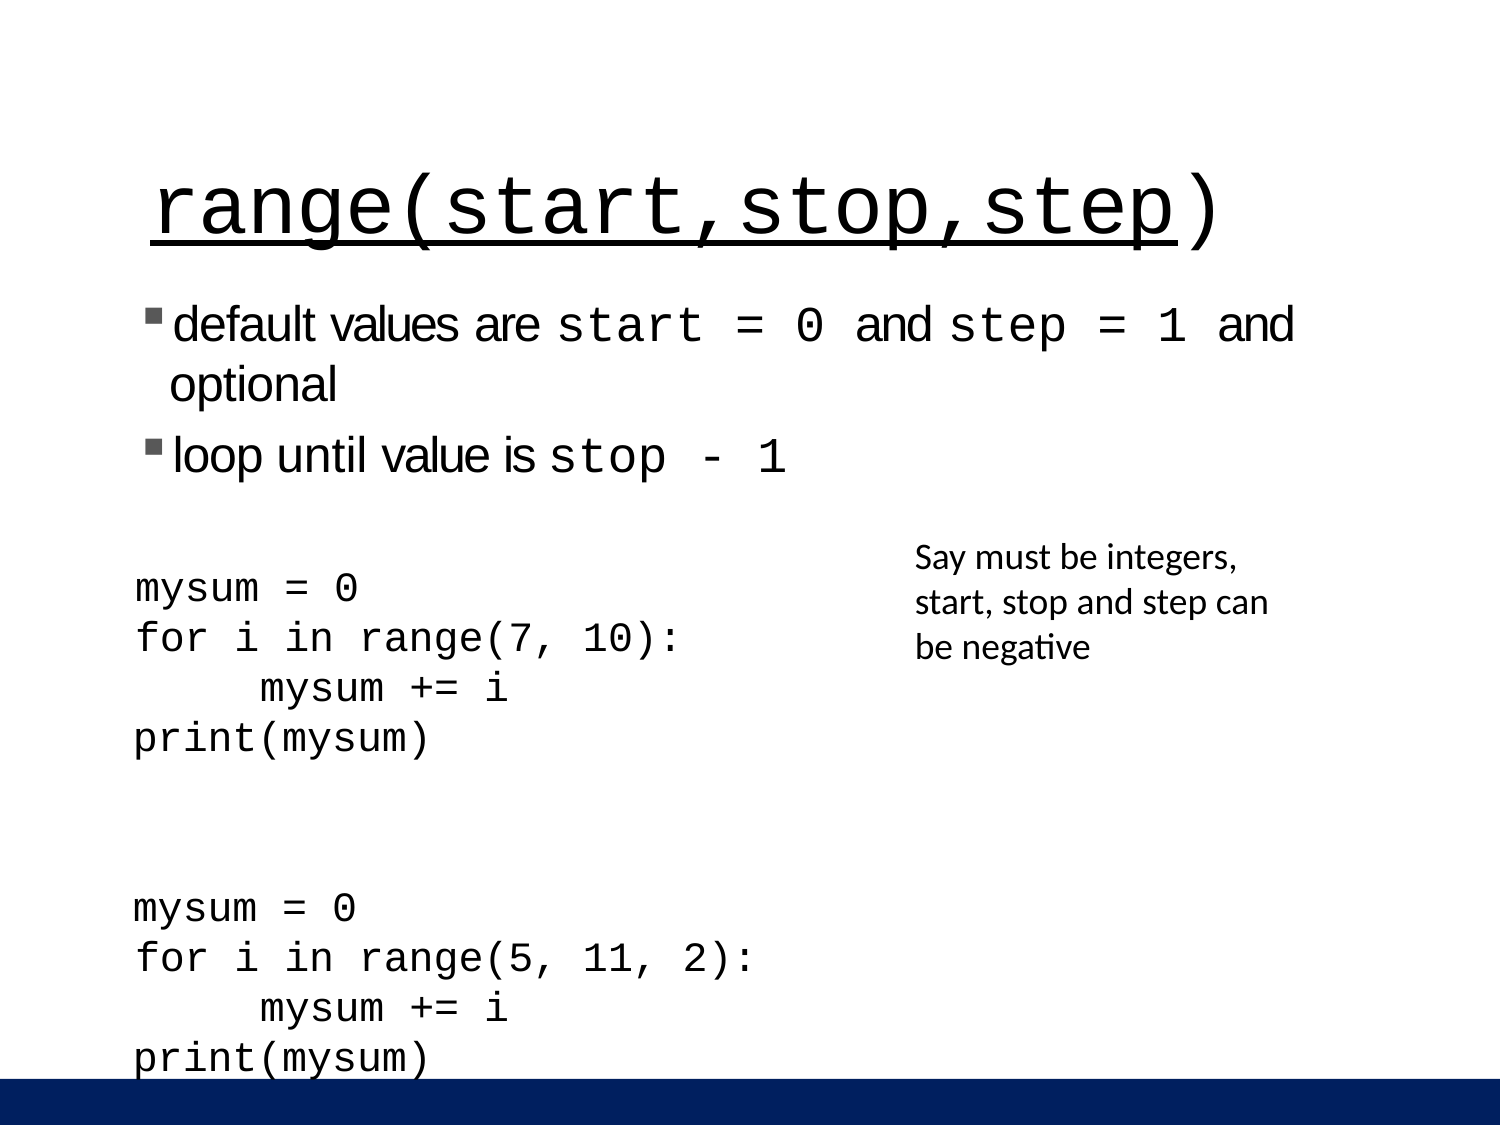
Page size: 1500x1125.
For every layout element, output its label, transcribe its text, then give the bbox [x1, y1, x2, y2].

text_box default values are start = 0 and step = 1 and optional loop until value is stop - 1 mysum = 0 for i in range(7, 10): mysum += i print(mysum) mysum = 0 for i in range(5, 11, 2): mysum += i print(mysum) [132, 278, 1419, 1080]
text_box Say must be integers, start, stop and step can be negative [900, 524, 1325, 675]
title range(start,stop,step) [147, 148, 1449, 339]
